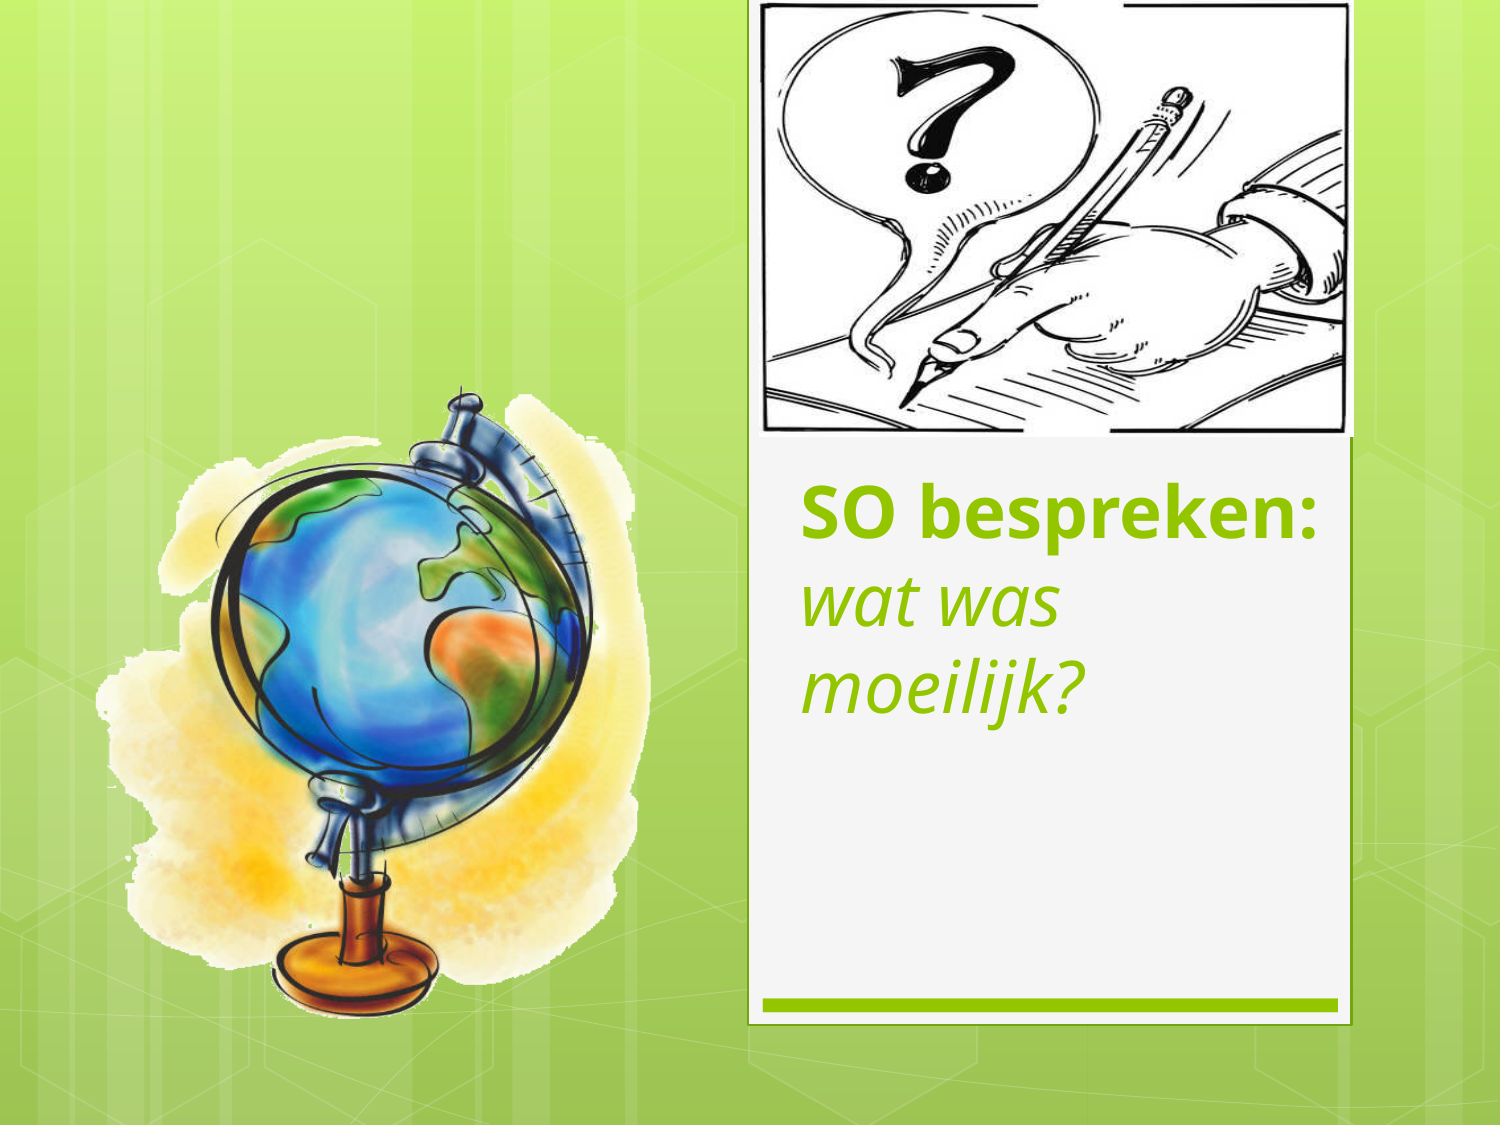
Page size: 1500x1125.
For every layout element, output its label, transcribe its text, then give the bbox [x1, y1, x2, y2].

title SO bespreken: wat was moeilijk? [785, 456, 1374, 736]
picture [52, 358, 731, 1037]
picture [758, 0, 1355, 438]
